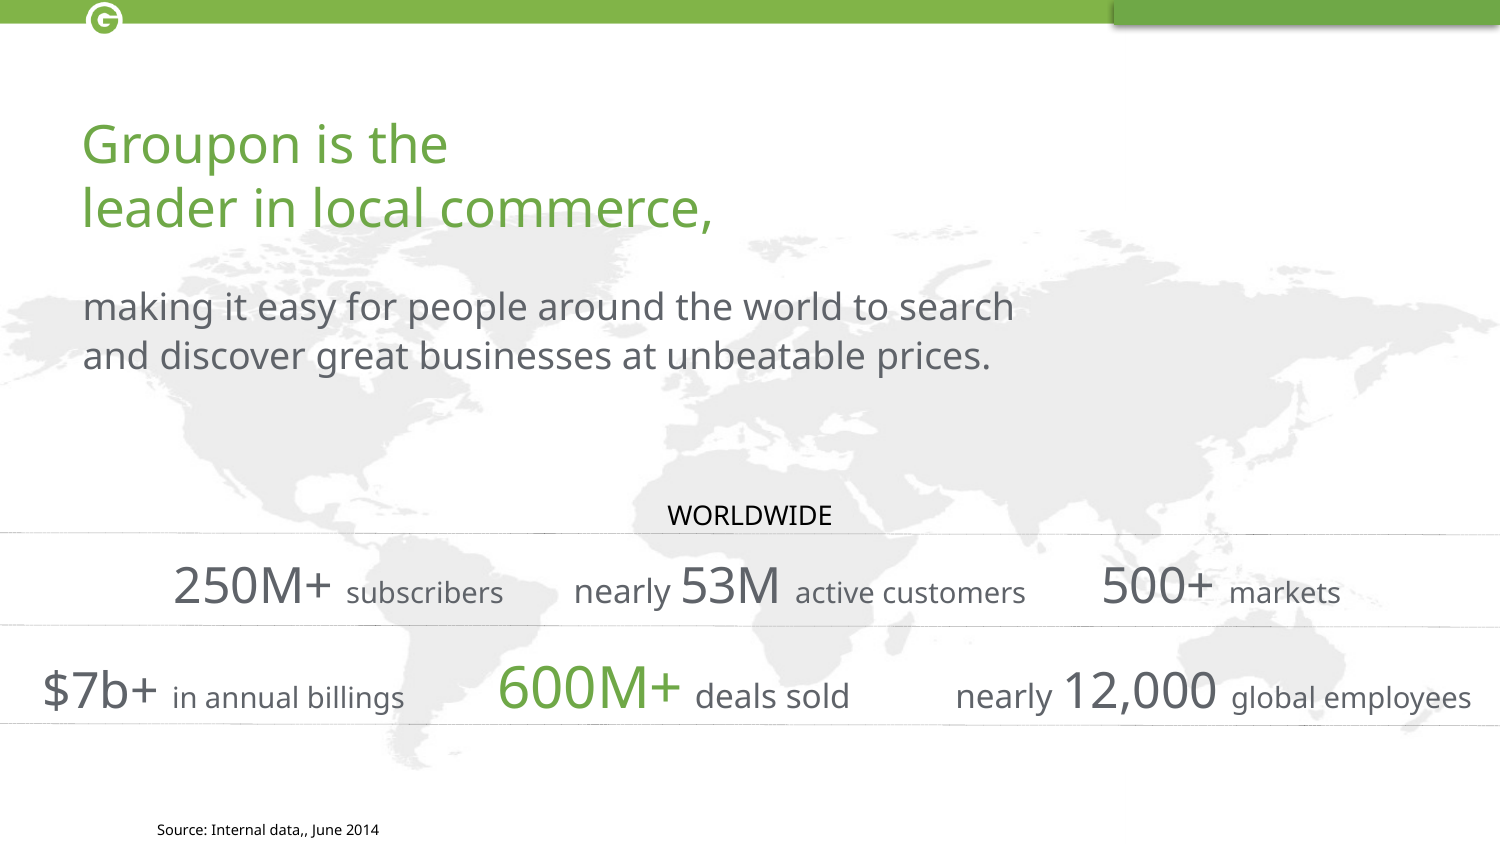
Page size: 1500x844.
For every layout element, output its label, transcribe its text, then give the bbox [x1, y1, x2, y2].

picture [0, 0, 1500, 844]
title Groupon is the leader in local commerce, [74, 103, 1426, 209]
text_box Source: Internal data,, June 2014 [150, 814, 386, 844]
